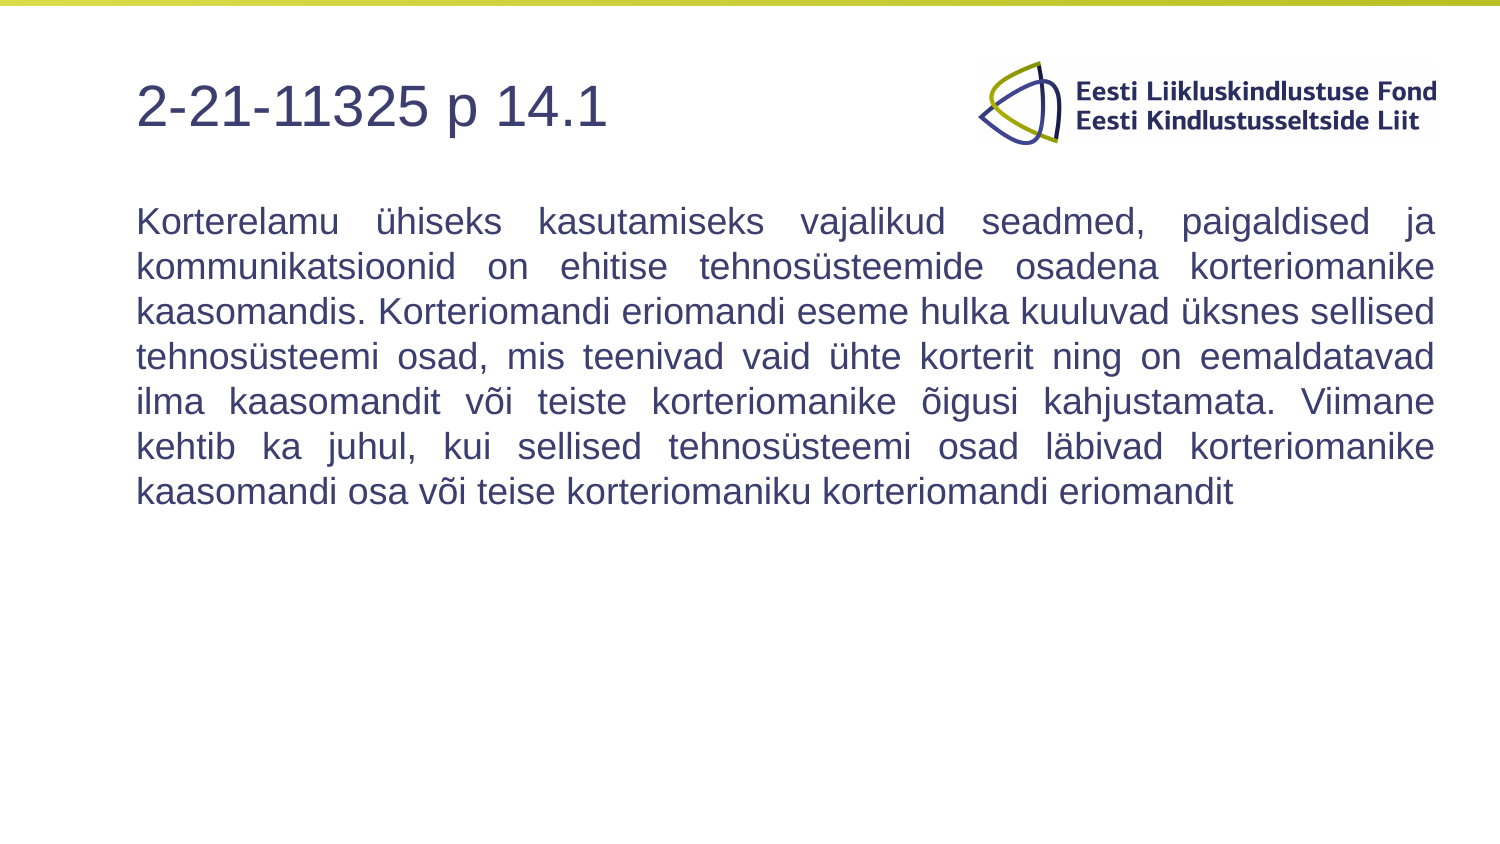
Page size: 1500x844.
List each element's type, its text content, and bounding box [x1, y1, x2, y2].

picture [978, 61, 1436, 145]
picture [0, 0, 1500, 6]
title 2-21-11325 p 14.1 [135, 44, 904, 163]
list Korterelamu ühiseks kasutamiseks vajalikud seadmed, paigaldised ja kommunikatsioonid on ehitise tehnosüsteemide osadena korteriomanike kaasomandis. Korteriomandi eriomandi eseme hulka kuuluvad üksnes sellised tehnosüsteemi osad, mis teenivad vaid ühte korterit ning on eemaldatavad ilma kaasomandit või teiste korteriomanike õigusi kahjustamata. Viimane kehtib ka juhul, kui sellised tehnosüsteemi osad läbivad korteriomanike kaasomandi osa või teise korteriomaniku korteriomandi eriomandit [135, 196, 1436, 788]
